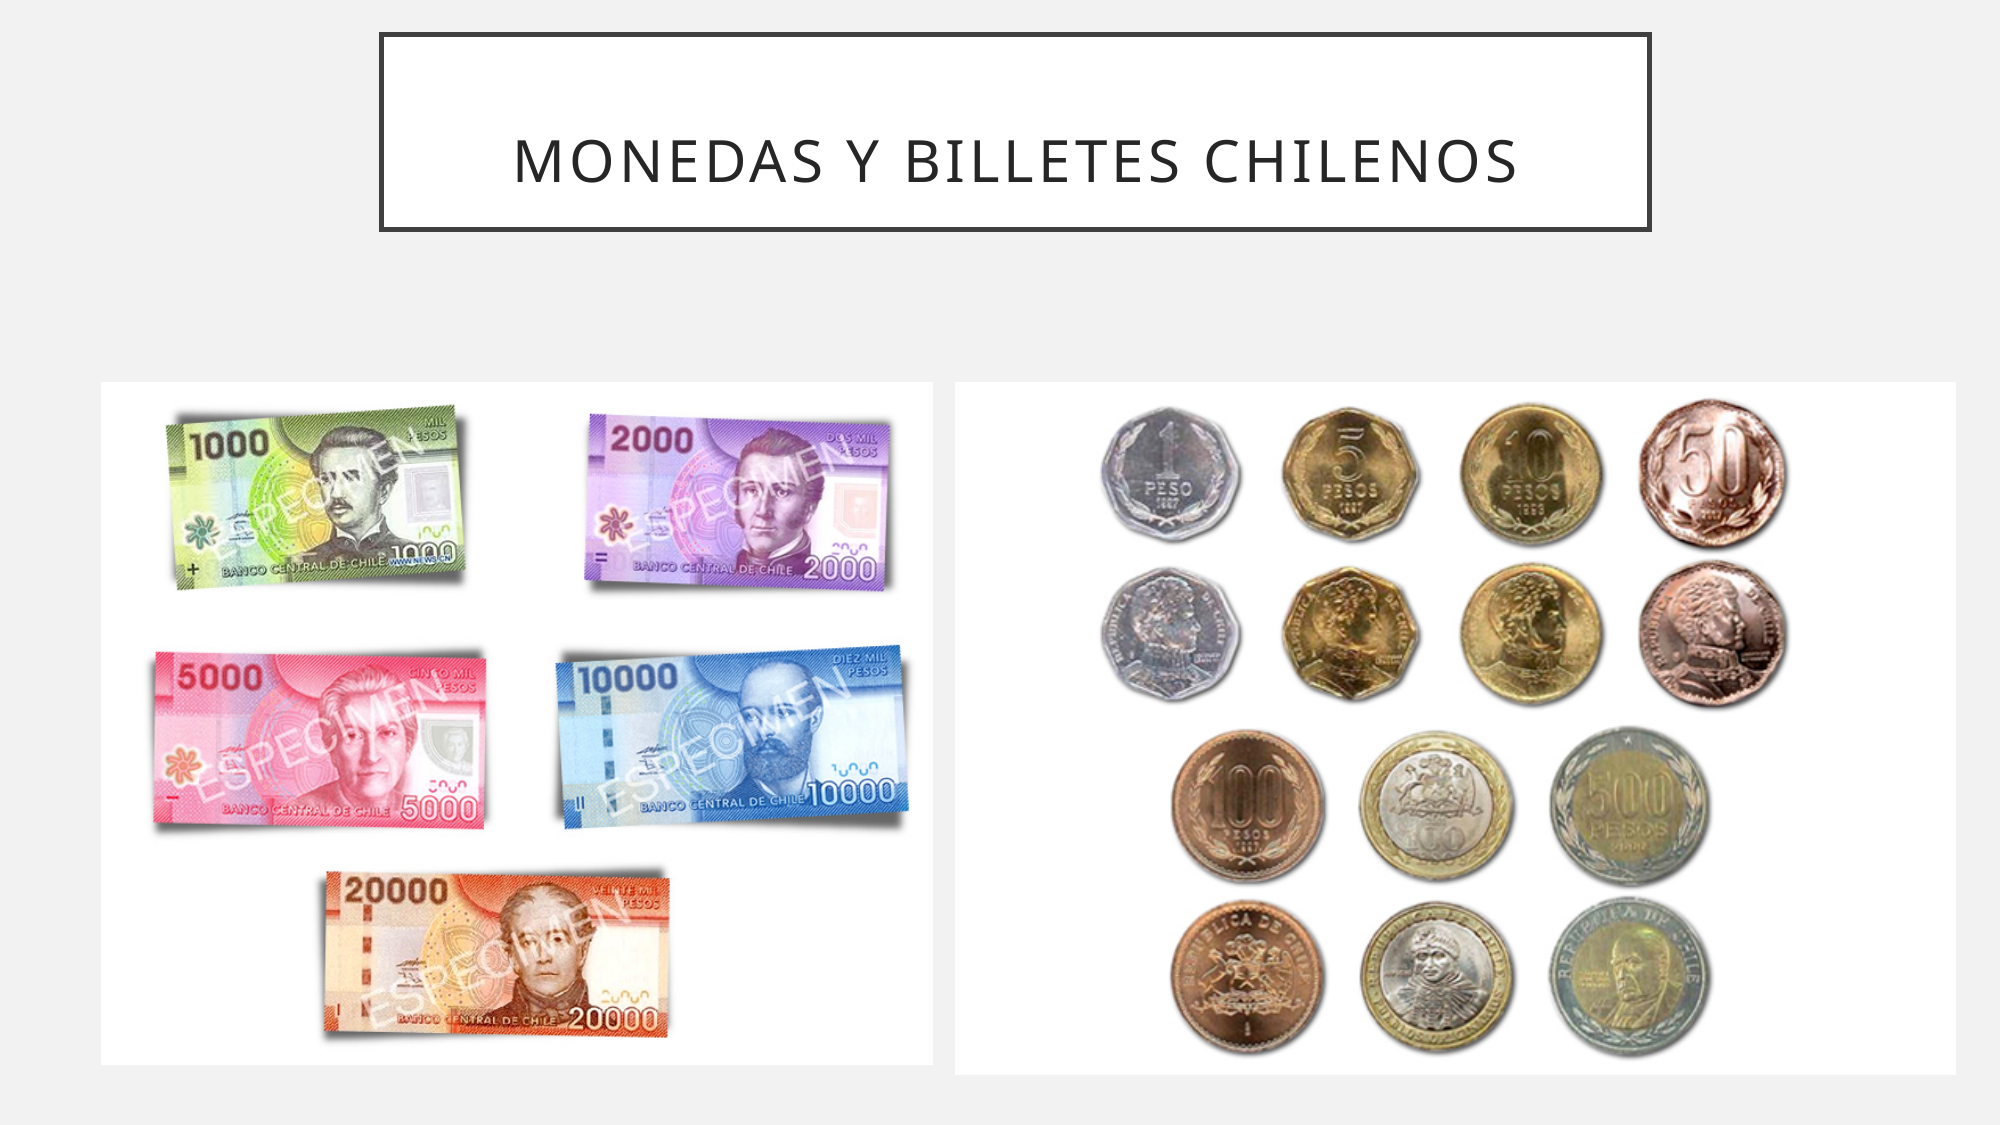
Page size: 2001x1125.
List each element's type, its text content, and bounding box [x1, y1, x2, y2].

picture [101, 382, 933, 1065]
title monedas y billetes chilenos [379, 32, 1652, 232]
picture [955, 382, 1956, 1075]
